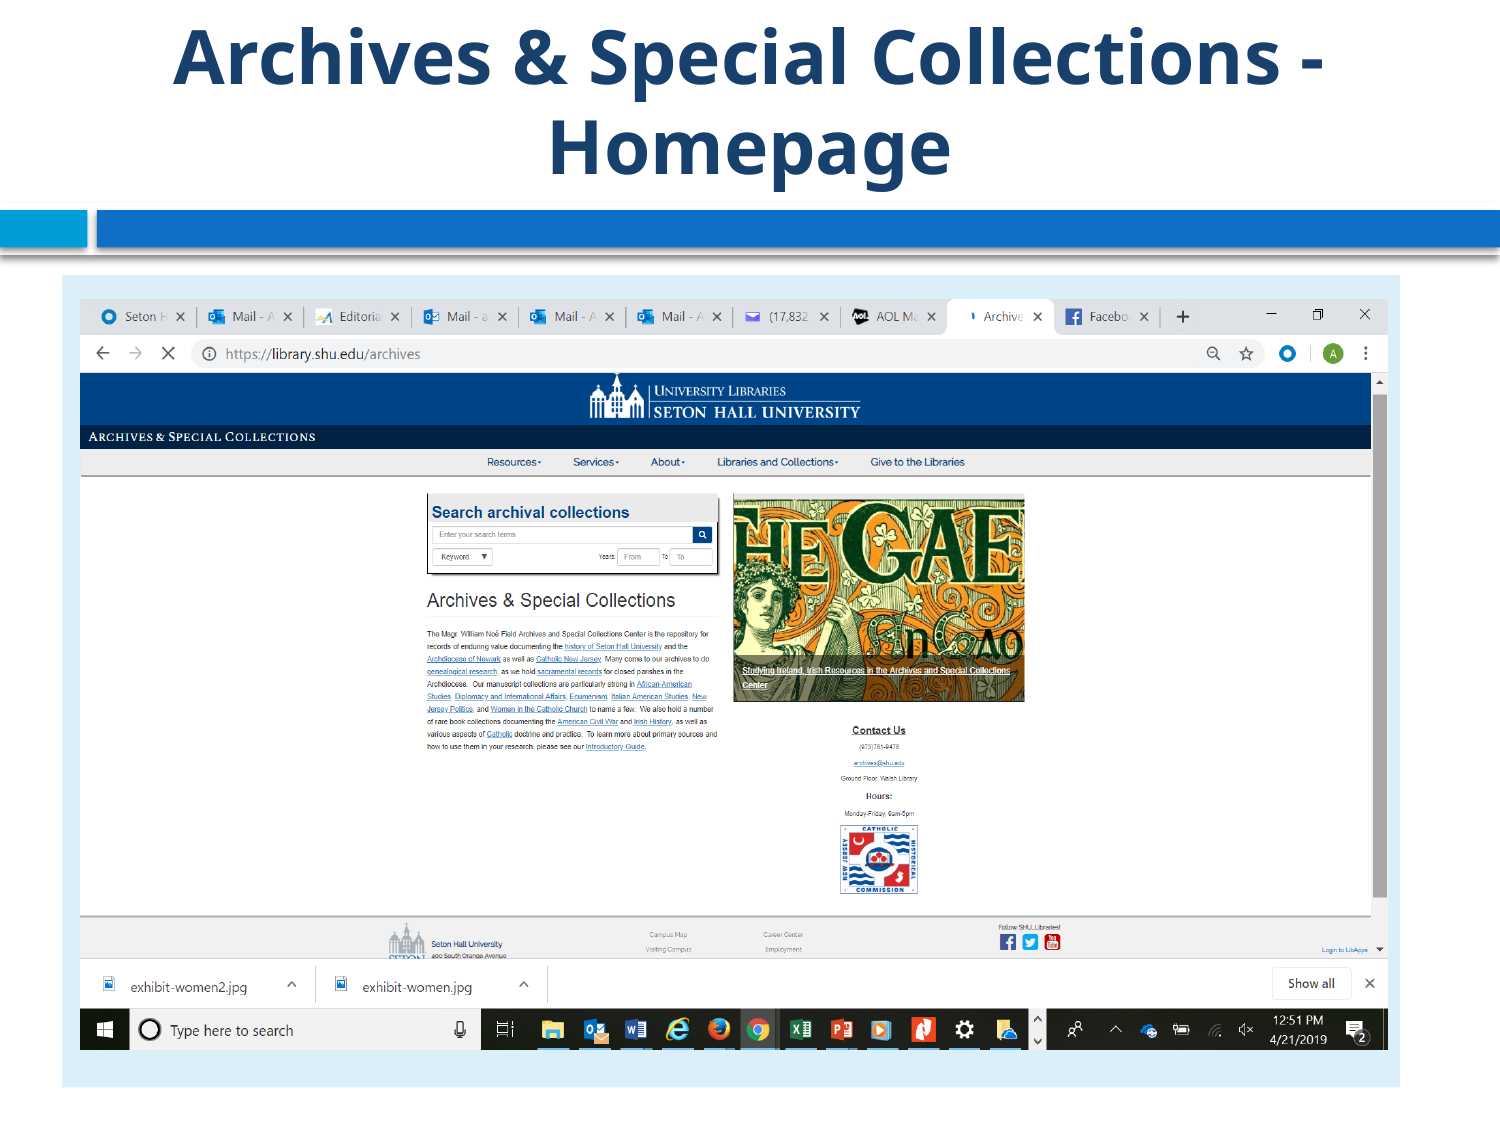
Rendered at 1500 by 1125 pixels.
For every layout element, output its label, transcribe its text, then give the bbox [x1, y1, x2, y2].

list Within [62, 275, 1400, 1088]
picture [80, 299, 1388, 1051]
title Archives & Special Collections - Homepage [0, 0, 1500, 200]
